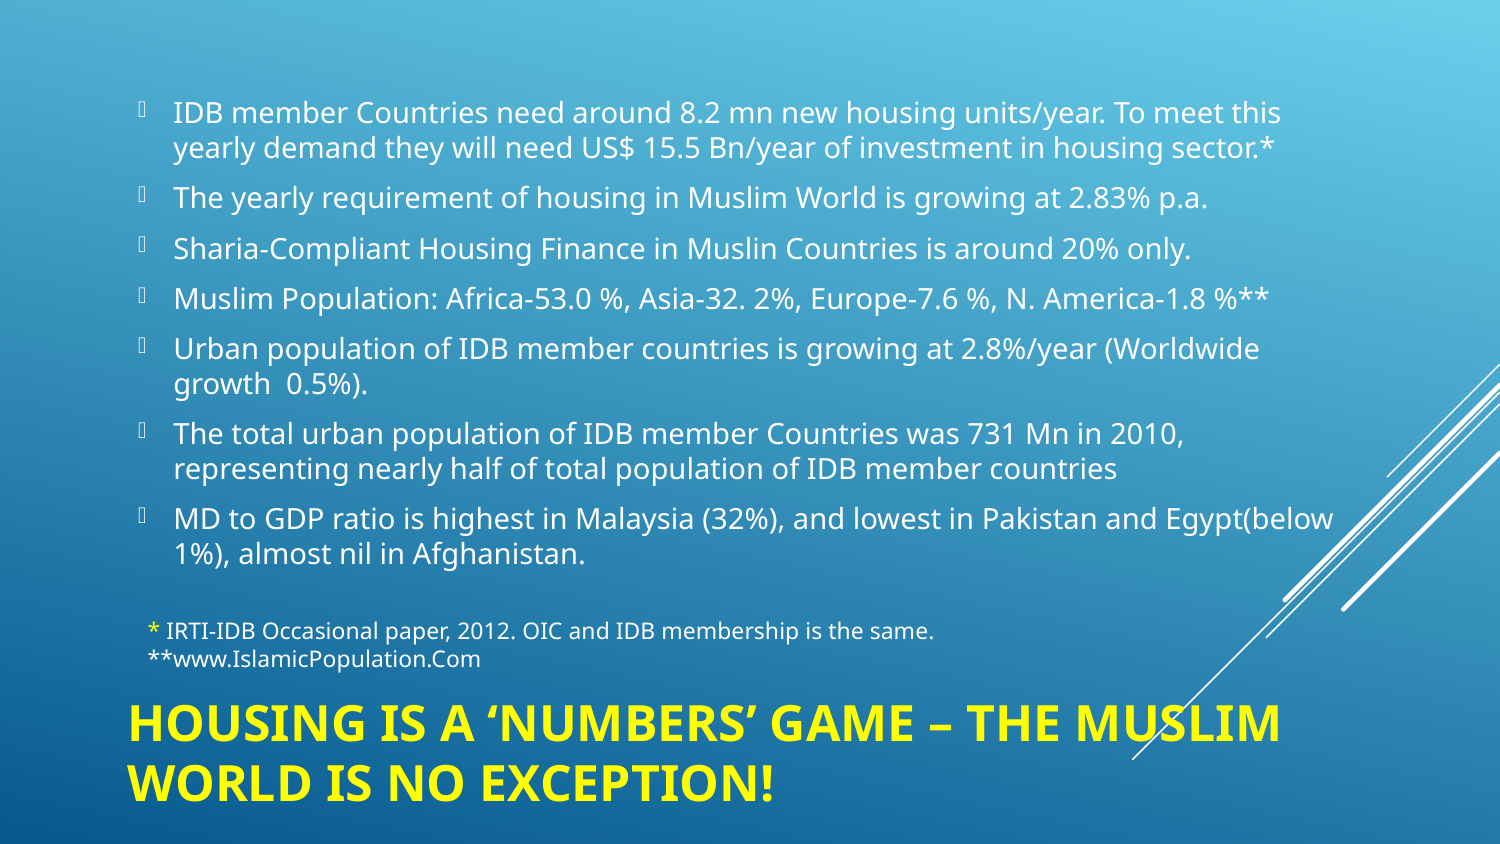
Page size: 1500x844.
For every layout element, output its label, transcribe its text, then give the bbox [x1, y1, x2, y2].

list IDB member Countries need around 8.2 mn new housing units/year. To meet this yearly demand they will need US$ 15.5 Bn/year of investment in housing sector.* The yearly requirement of housing in Muslim World is growing at 2.83% p.a. Sharia-Compliant Housing Finance in Muslin Countries is around 20% only. Muslim Population: Africa-53.0 %, Asia-32. 2%, Europe-7.6 %, N. America-1.8 %** Urban population of IDB member countries is growing at 2.8%/year (Worldwide growth 0.5%). The total urban population of IDB member Countries was 731 Mn in 2010, representing nearly half of total population of IDB member countries MD to GDP ratio is highest in Malaysia (32%), and lowest in Pakistan and Egypt(below 1%), almost nil in Afghanistan. [123, 121, 1361, 544]
title Housing is a ‘Numbers’ game – The Muslim World is no exception! [112, 664, 1475, 839]
text_box * IRTI-IDB Occasional paper, 2012. OIC and IDB membership is the same. **www.IslamicPopulation.Com [133, 609, 951, 679]
